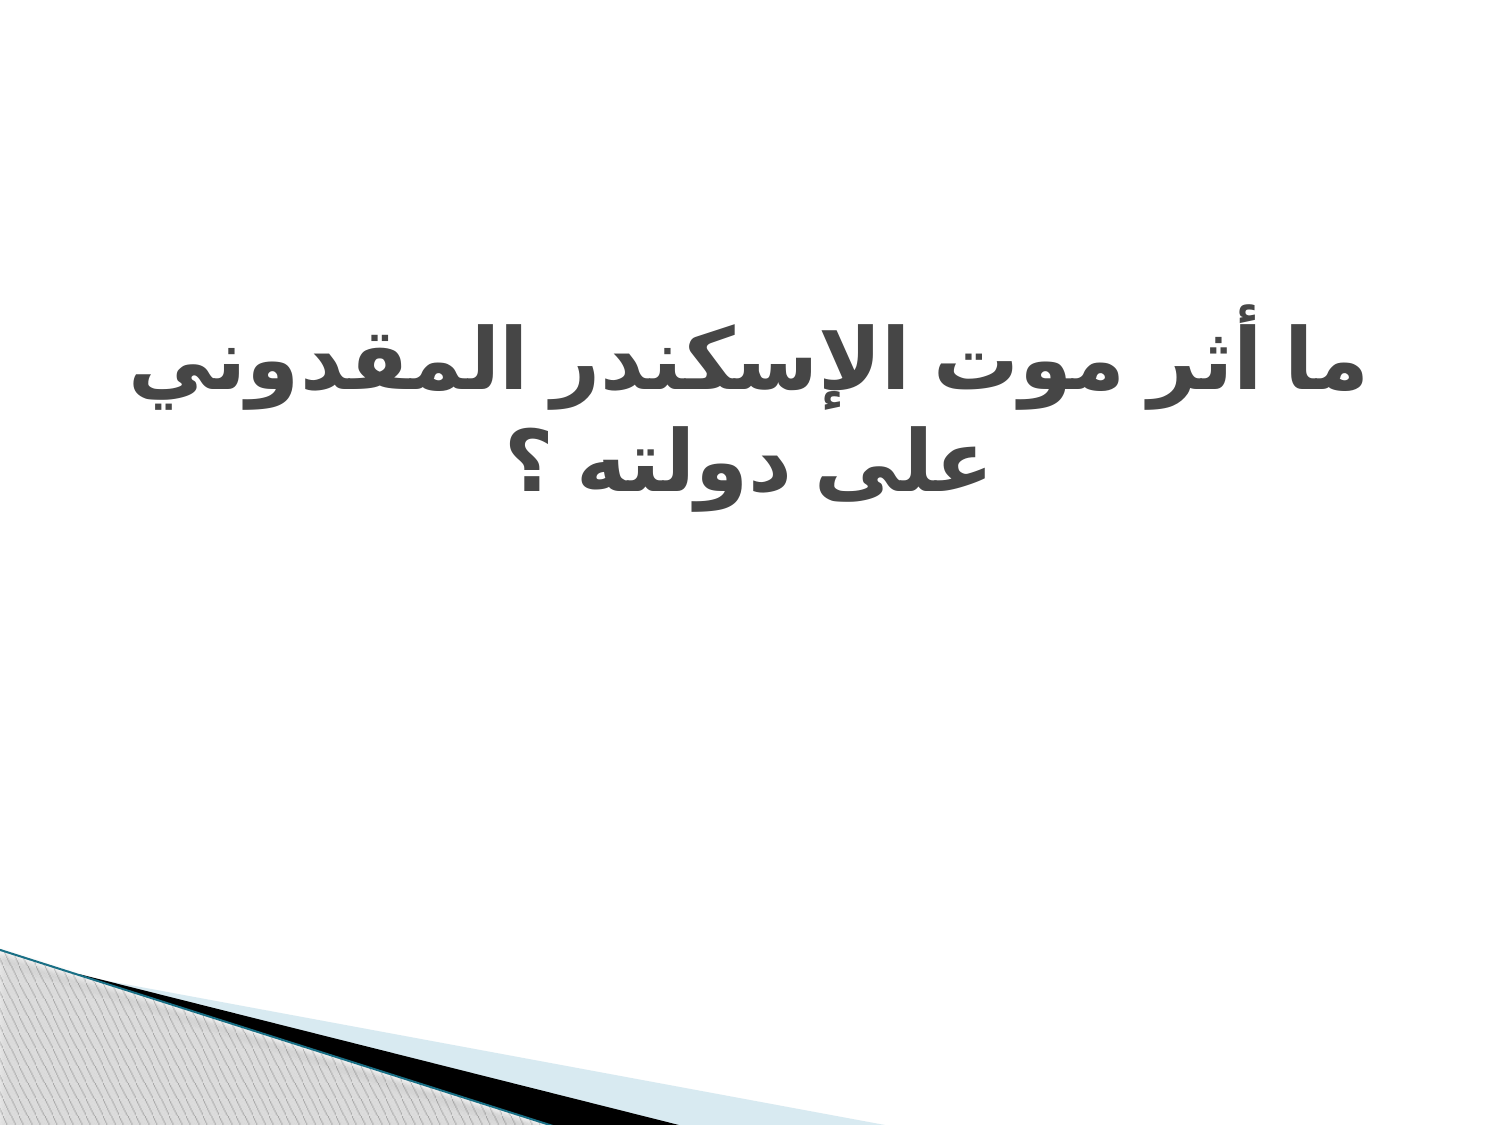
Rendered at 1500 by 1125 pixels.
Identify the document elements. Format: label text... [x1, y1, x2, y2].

title ما أثر موت الإسكندر المقدوني على دولته ؟ [75, 312, 1425, 500]
